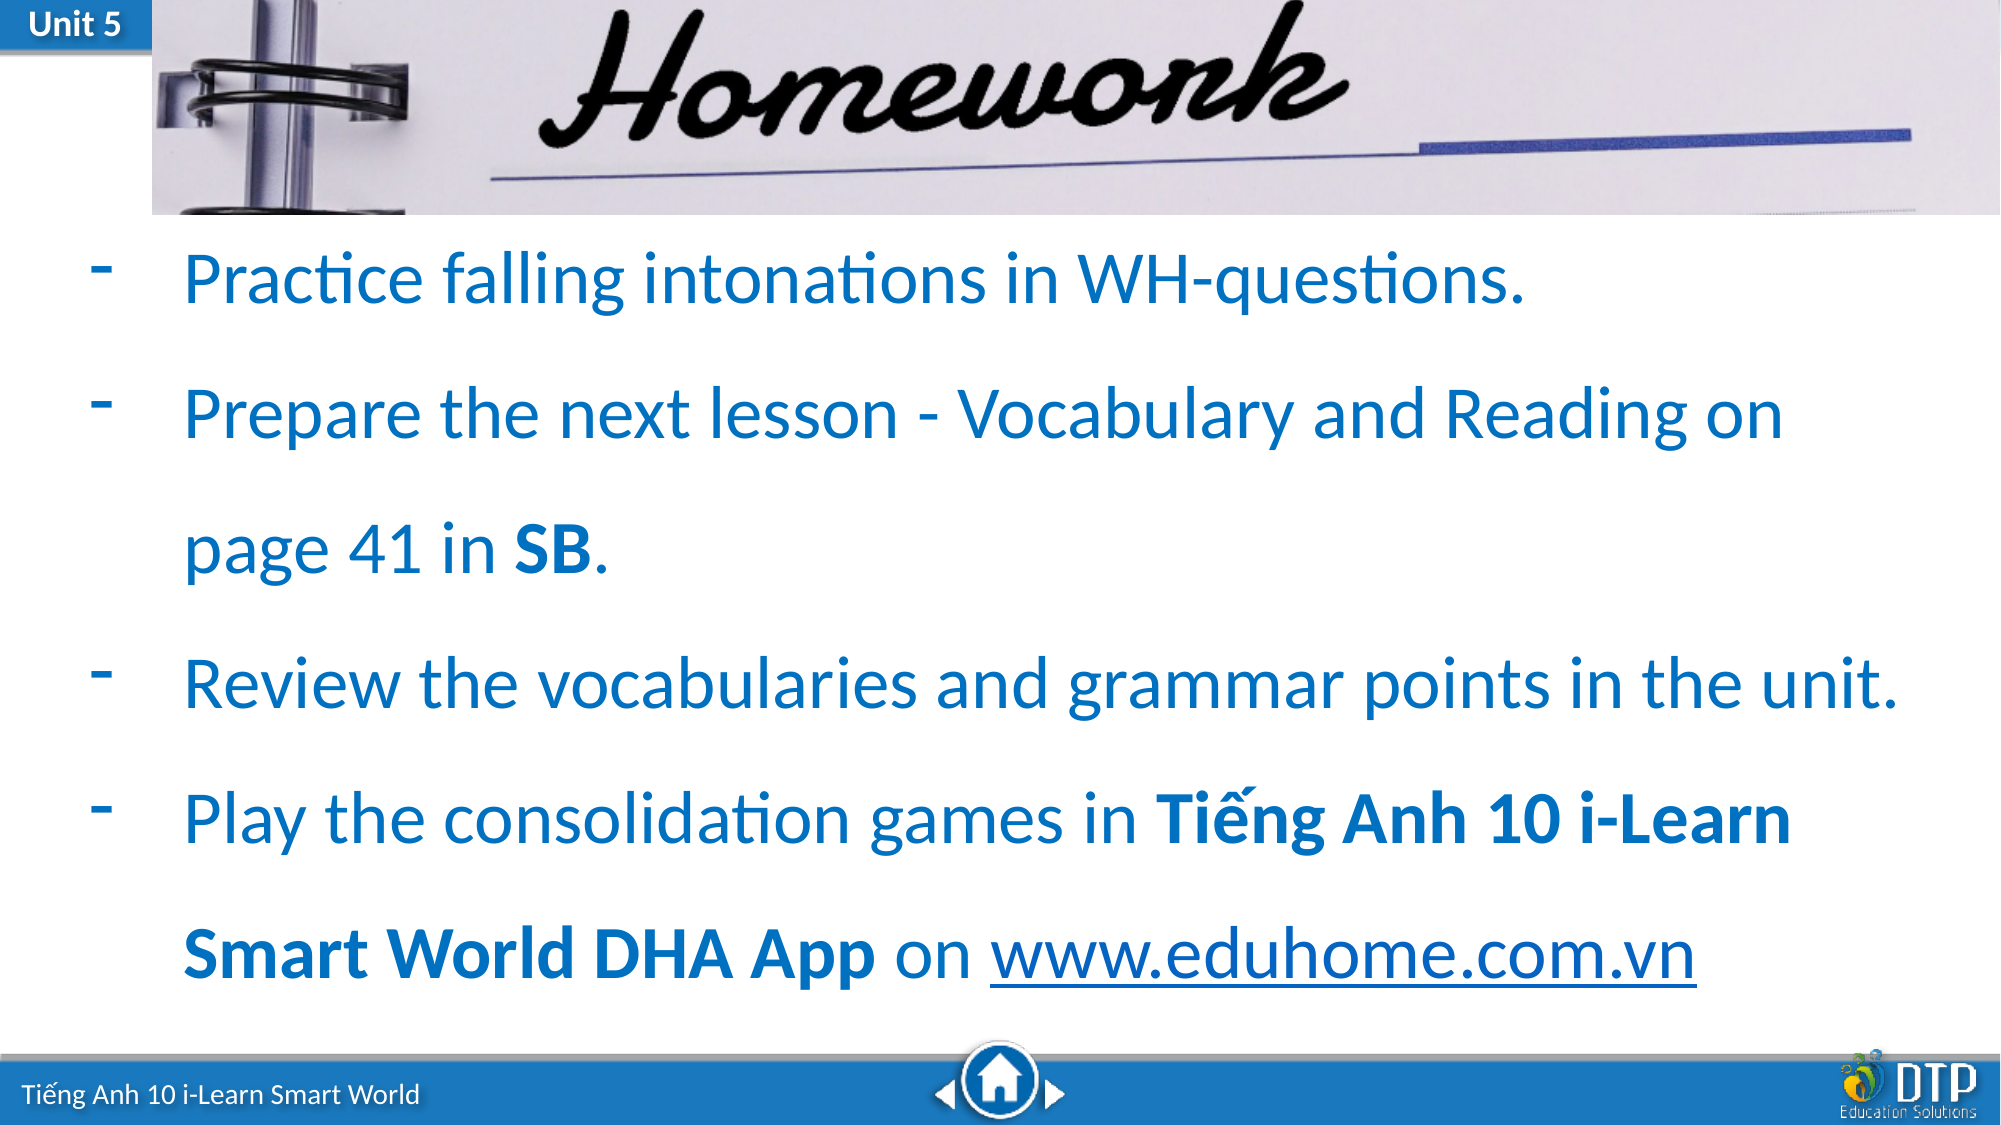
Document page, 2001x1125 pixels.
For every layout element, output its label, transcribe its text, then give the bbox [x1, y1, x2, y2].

picture [0, 0, 2001, 1125]
text_box Practice falling intonations in WH-questions. Prepare the next lesson - Vocabulary and Reading on page 41 in SB. Review the vocabularies and grammar points in the unit. Play the consolidation games in Tiếng Anh 10 i-Learn Smart World DHA App on www.eduhome.com.vn [0, 176, 1923, 1001]
